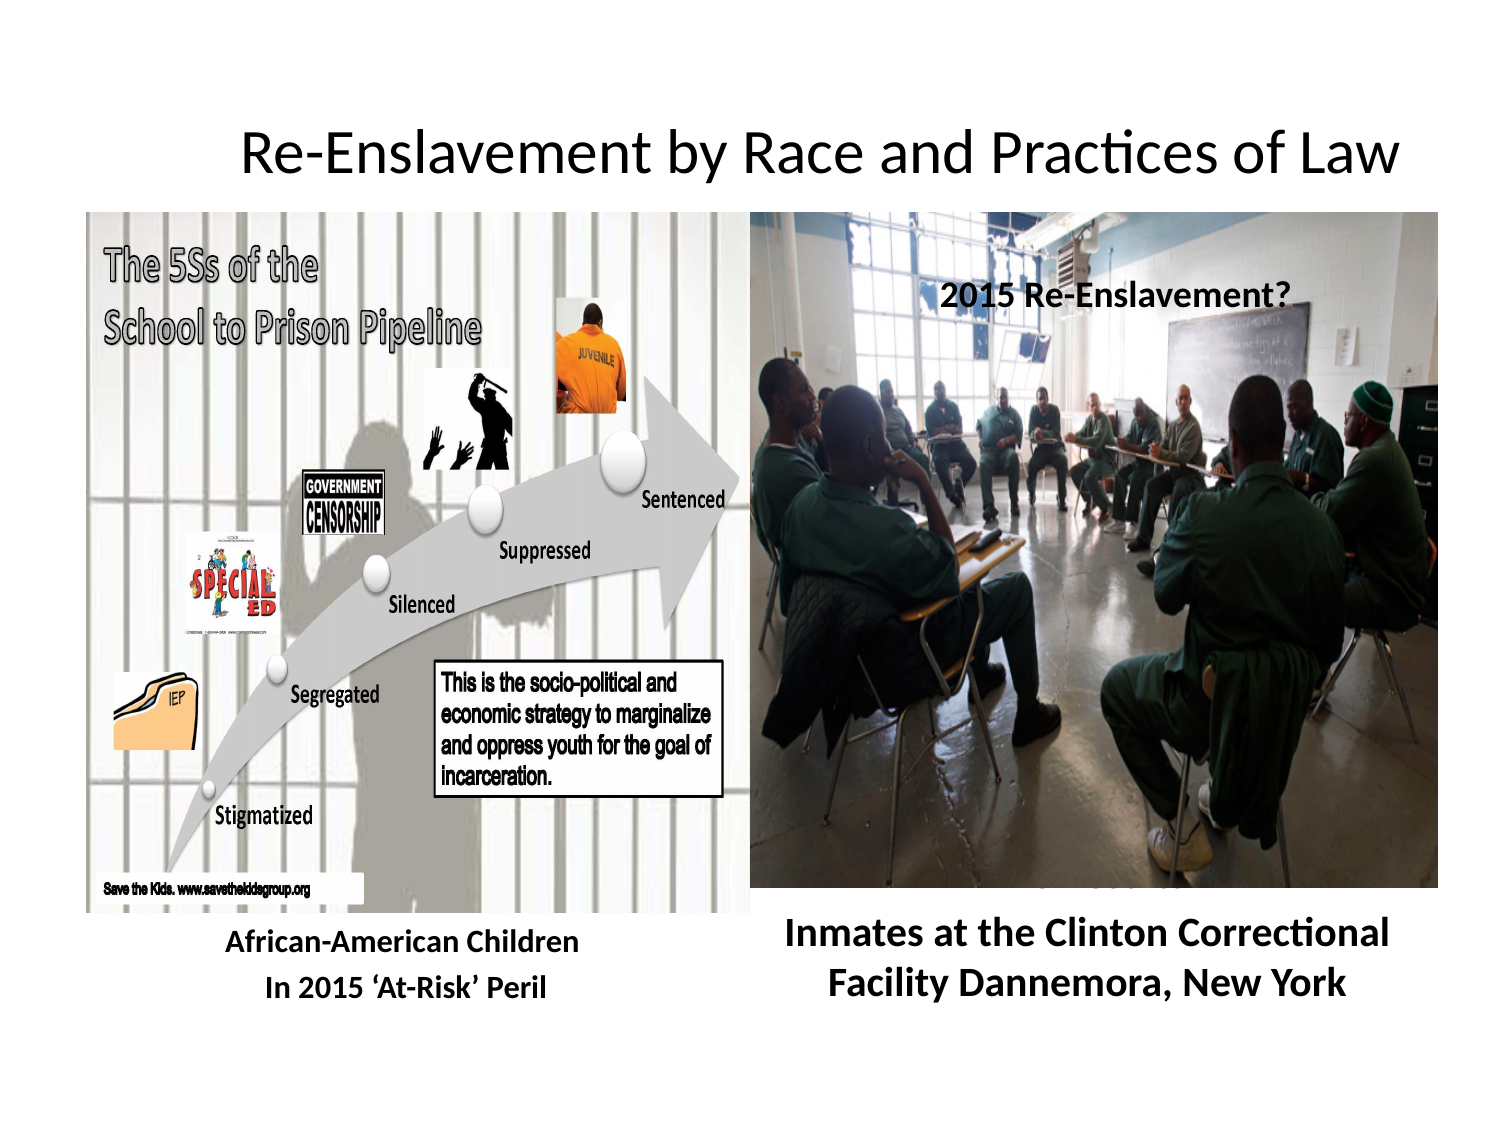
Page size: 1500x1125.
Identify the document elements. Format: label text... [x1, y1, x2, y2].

list African-American Children In 2015 ‘At-Risk’ Peril [75, 912, 738, 1013]
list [86, 212, 751, 913]
list The Results Inmates at the Clinton Correctional Facility Dannemora, New York [750, 897, 1425, 1013]
title Re-Enslavement by Race and Practices of Law [75, 45, 1425, 233]
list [749, 212, 1438, 888]
